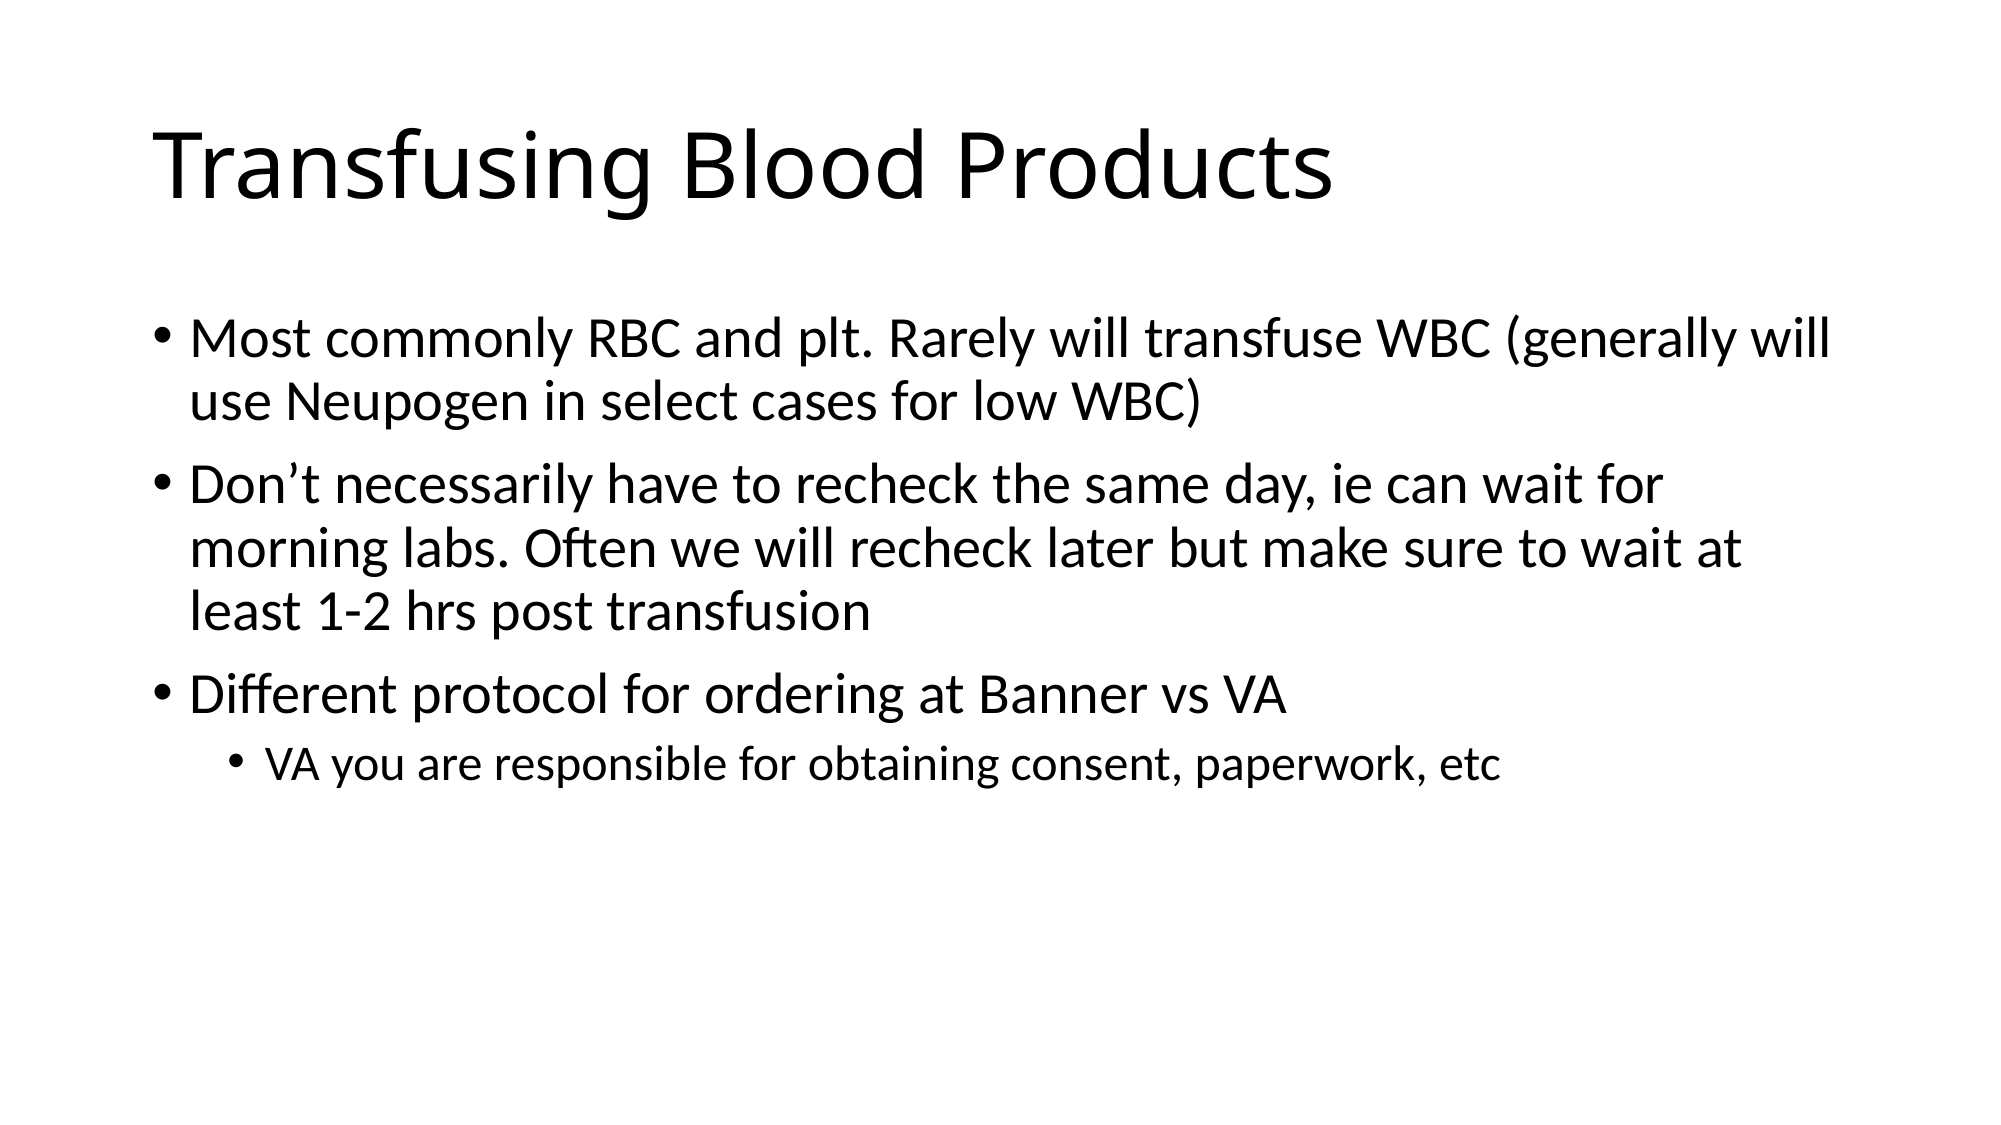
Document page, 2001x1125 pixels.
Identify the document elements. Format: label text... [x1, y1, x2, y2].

list Most commonly RBC and plt. Rarely will transfuse WBC (generally will use Neupogen in select cases for low WBC) Don’t necessarily have to recheck the same day, ie can wait for morning labs. Often we will recheck later but make sure to wait at least 1-2 hrs post transfusion Different protocol for ordering at Banner vs VA VA you are responsible for obtaining consent, paperwork, etc [137, 299, 1863, 1014]
title Transfusing Blood Products [137, 59, 1863, 278]
